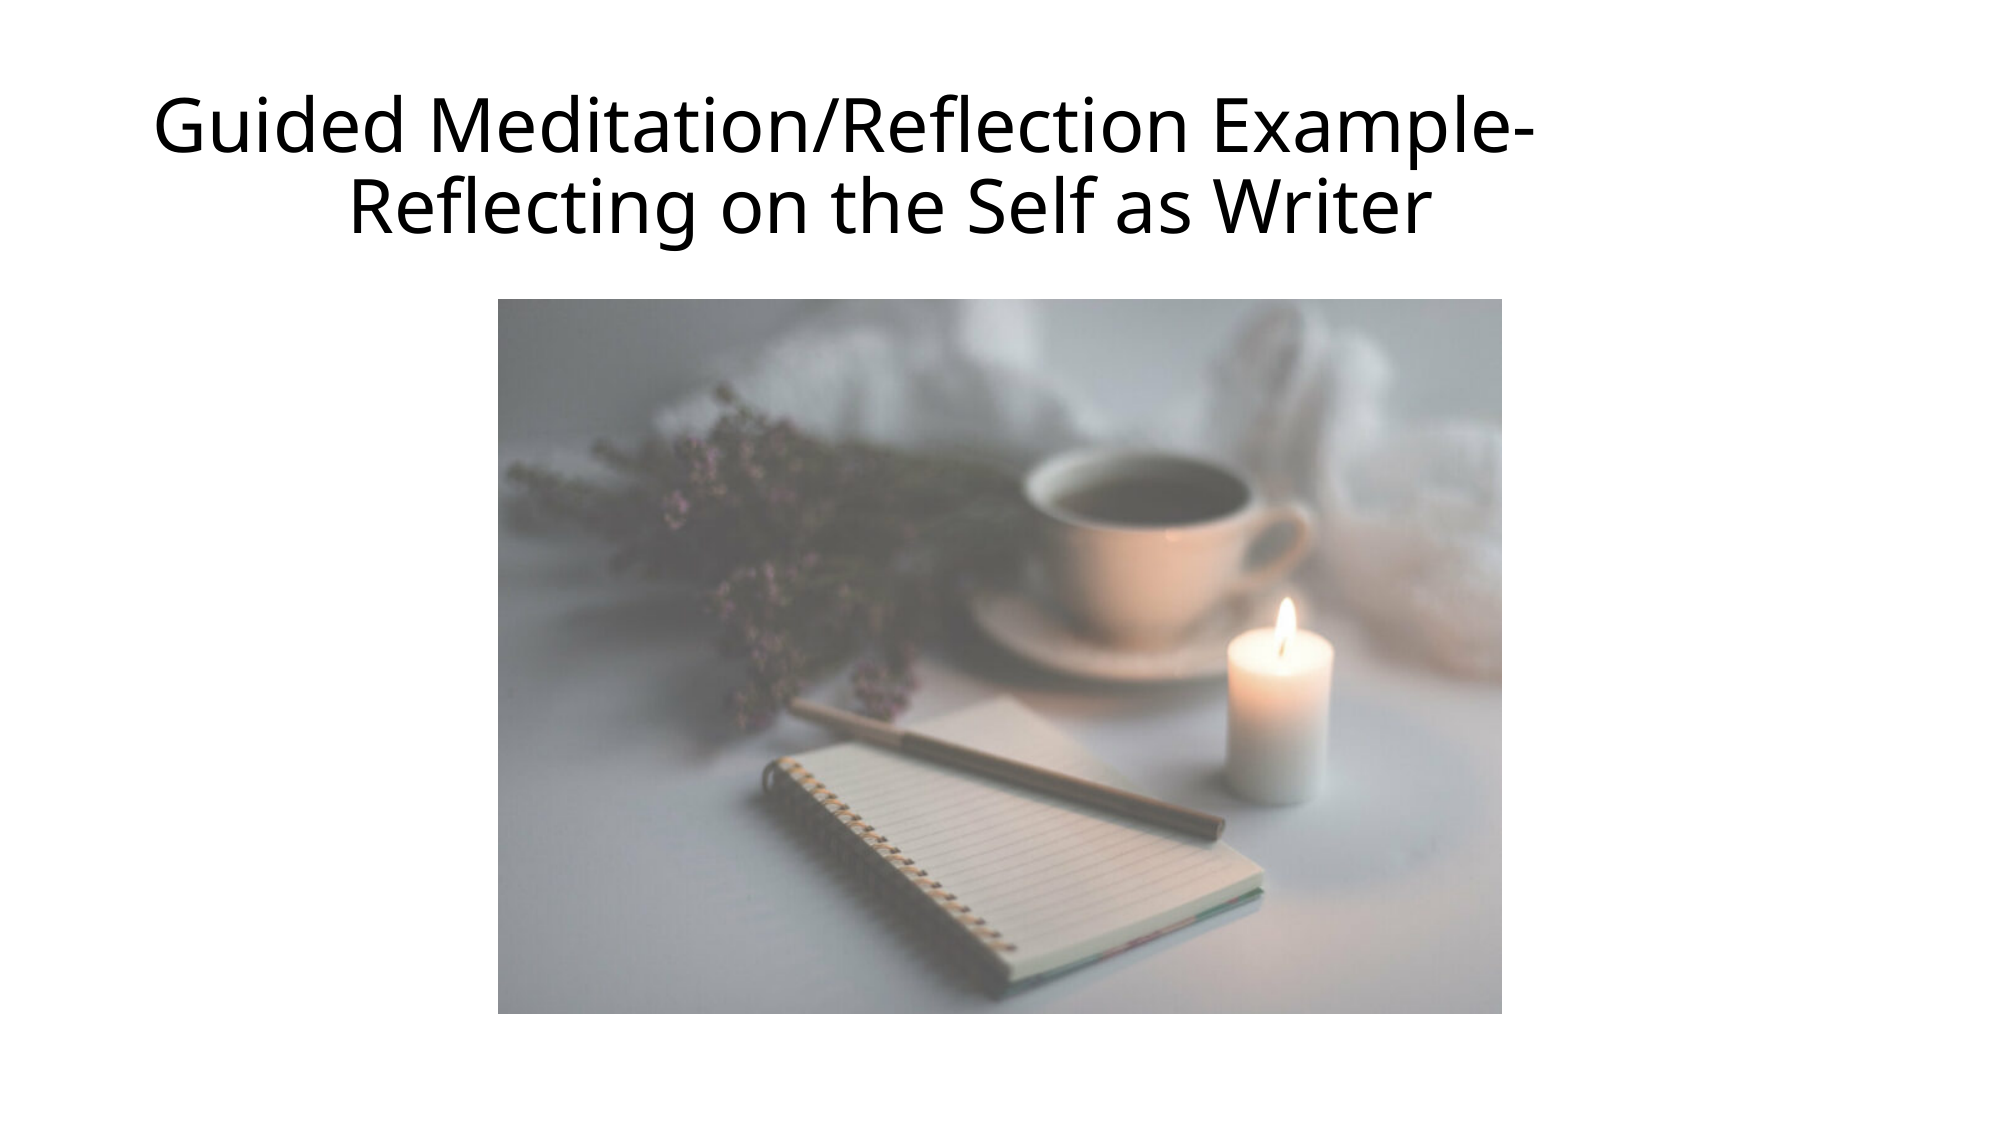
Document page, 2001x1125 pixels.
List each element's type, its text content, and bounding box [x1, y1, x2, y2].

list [498, 299, 1502, 1014]
title Guided Meditation/Reflection Example- Reflecting on the Self as Writer [137, 59, 1863, 278]
